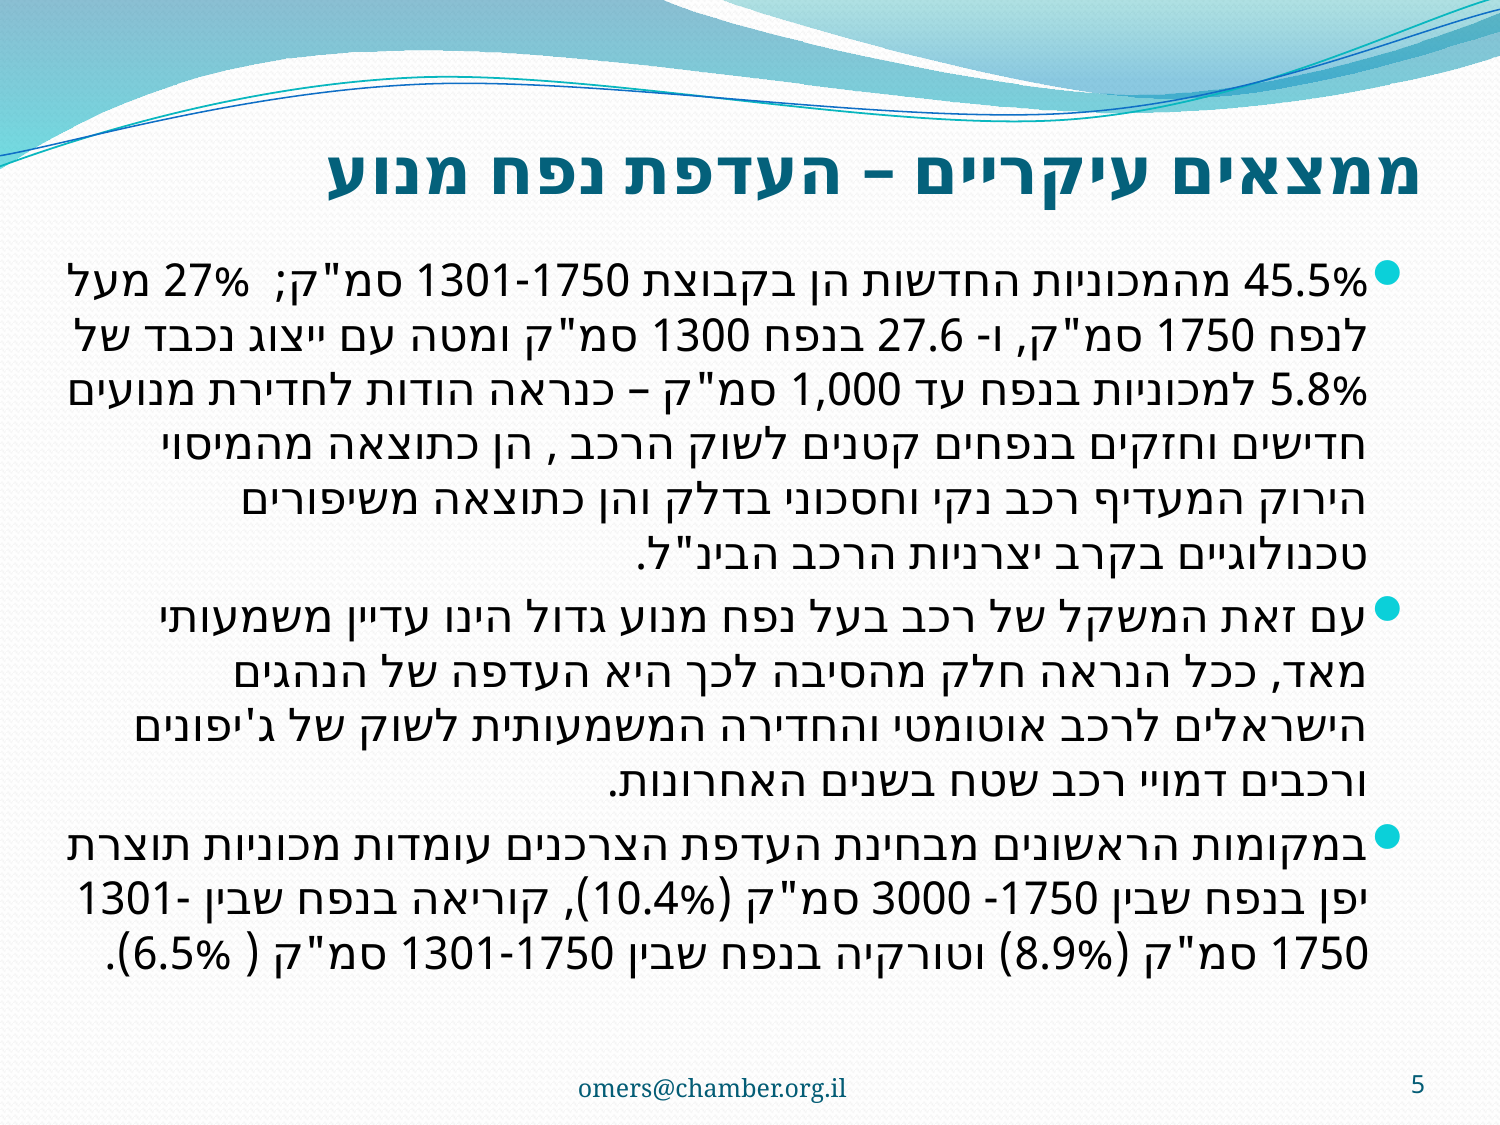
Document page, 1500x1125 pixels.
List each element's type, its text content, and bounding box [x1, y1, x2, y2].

footer omers@chamber.org.il [437, 1042, 988, 1103]
title ממצאים עיקריים – העדפת נפח מנוע [75, 115, 1425, 209]
slide_number 5 [1299, 1042, 1425, 1103]
list 45.5% מהמכוניות החדשות הן בקבוצת 1301-1750 סמ"ק; 27% מעל לנפח 1750 סמ"ק, ו- 27.6 בנפח 1300 סמ"ק ומטה עם ייצוג נכבד של 5.8% למכוניות בנפח עד 1,000 סמ"ק – כנראה הודות לחדירת מנועים חדישים וחזקים בנפחים קטנים לשוק הרכב , הן כתוצאה מהמיסוי הירוק המעדיף רכב נקי וחסכוני בדלק והן כתוצאה משיפורים טכנולוגיים בקרב יצרניות הרכב הבינ"ל. עם זאת המשקל של רכב בעל נפח מנוע גדול הינו עדיין משמעותי מאד, ככל הנראה חלק מהסיבה לכך היא העדפה של הנהגים הישראלים לרכב אוטומטי והחדירה המשמעותית לשוק של ג'יפונים ורכבים דמויי רכב שטח בשנים האחרונות. במקומות הראשונים מבחינת העדפת הצרכנים עומדות מכוניות תוצרת יפן בנפח שבין 1750- 3000 סמ"ק (10.4%), קוריאה בנפח שבין 1301-1750 סמ"ק (8.9%) וטורקיה בנפח שבין 1301-1750 סמ"ק ( 6.5%). [41, 243, 1425, 1038]
